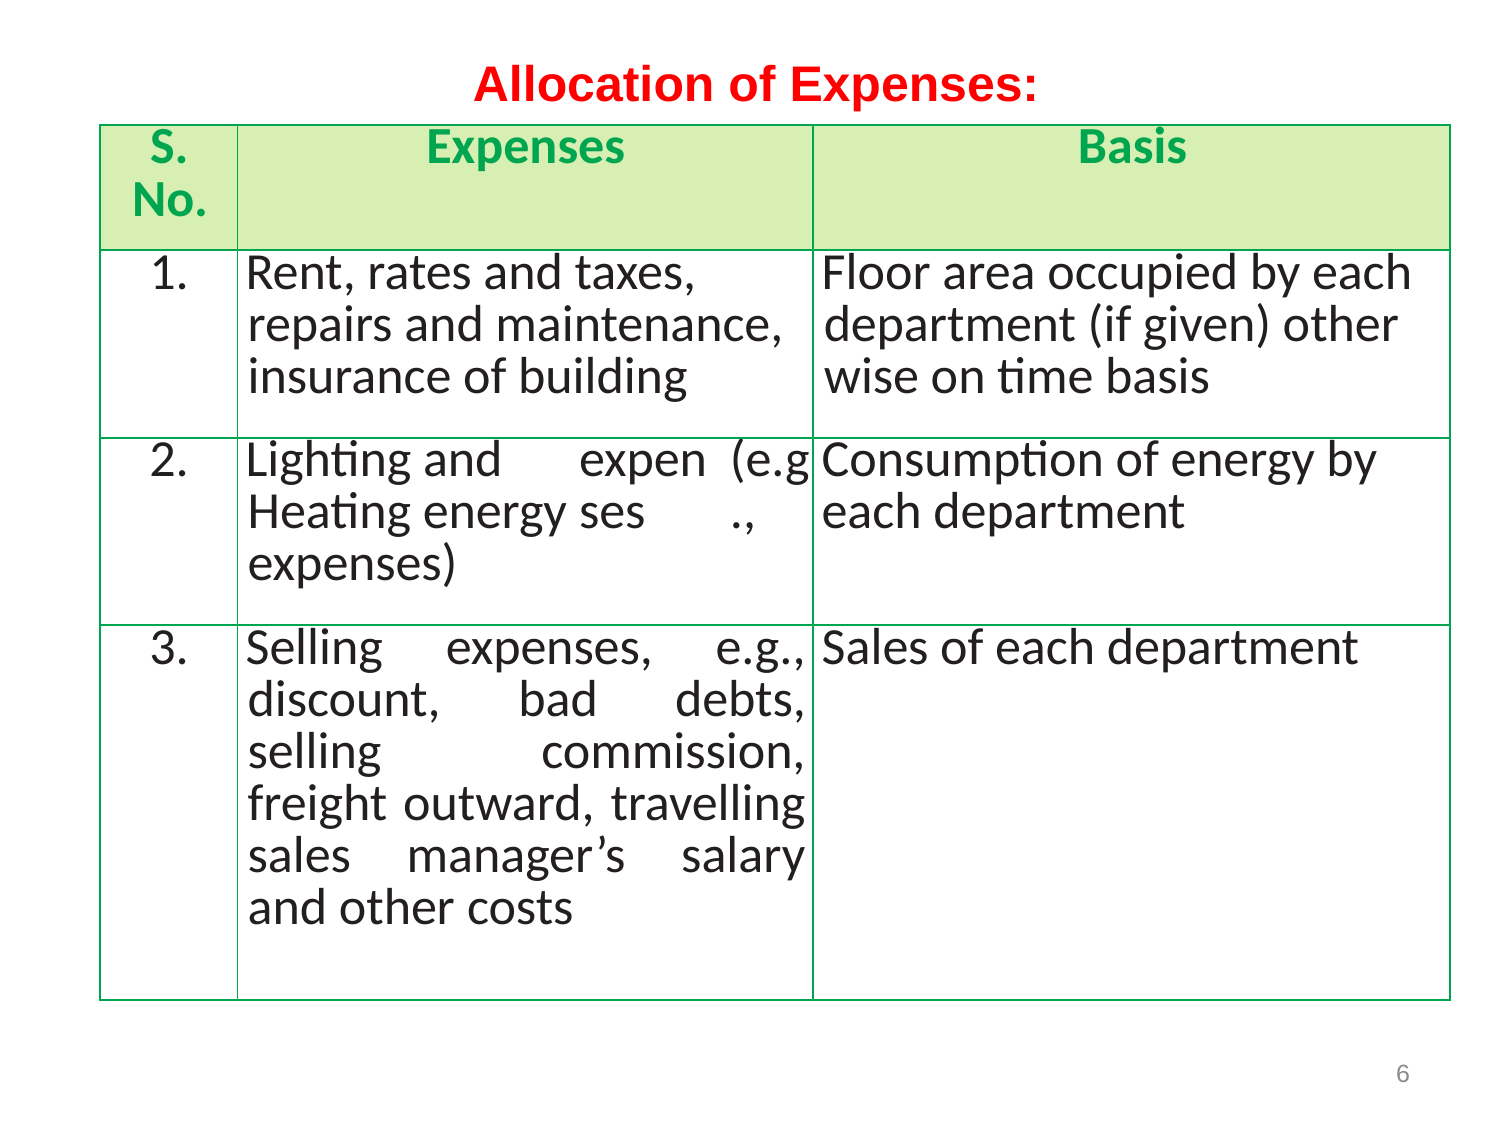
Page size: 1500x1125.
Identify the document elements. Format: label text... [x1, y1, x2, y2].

text_box Allocation of Expenses: [62, 49, 1450, 112]
table_header Expenses [238, 126, 812, 249]
slide_number 6 [1074, 1042, 1425, 1103]
table_cell Sales of each department [814, 626, 1449, 999]
table_header Basis [814, 126, 1449, 249]
table_cell Rent, rates and taxes, repairs and maintenance, insurance of building [238, 251, 812, 437]
table_cell 2. [101, 439, 237, 624]
table_cell 1. [101, 251, 237, 437]
table_cell Lighting and Heating energy expenses) [238, 439, 570, 624]
table_cell Consumption of energy by each department [814, 439, 1449, 624]
table_header S. No. [101, 126, 237, 249]
table_cell Floor area occupied by each department (if given) other wise on time basis [814, 251, 1449, 437]
table_cell Selling expenses, e.g., discount, bad debts, selling commission, freight outward, travelling sales manager’s salary and other costs [238, 626, 812, 999]
table_cell (e.g., [721, 439, 812, 624]
table_cell expenses [570, 439, 721, 624]
table_cell 3. [101, 626, 237, 999]
